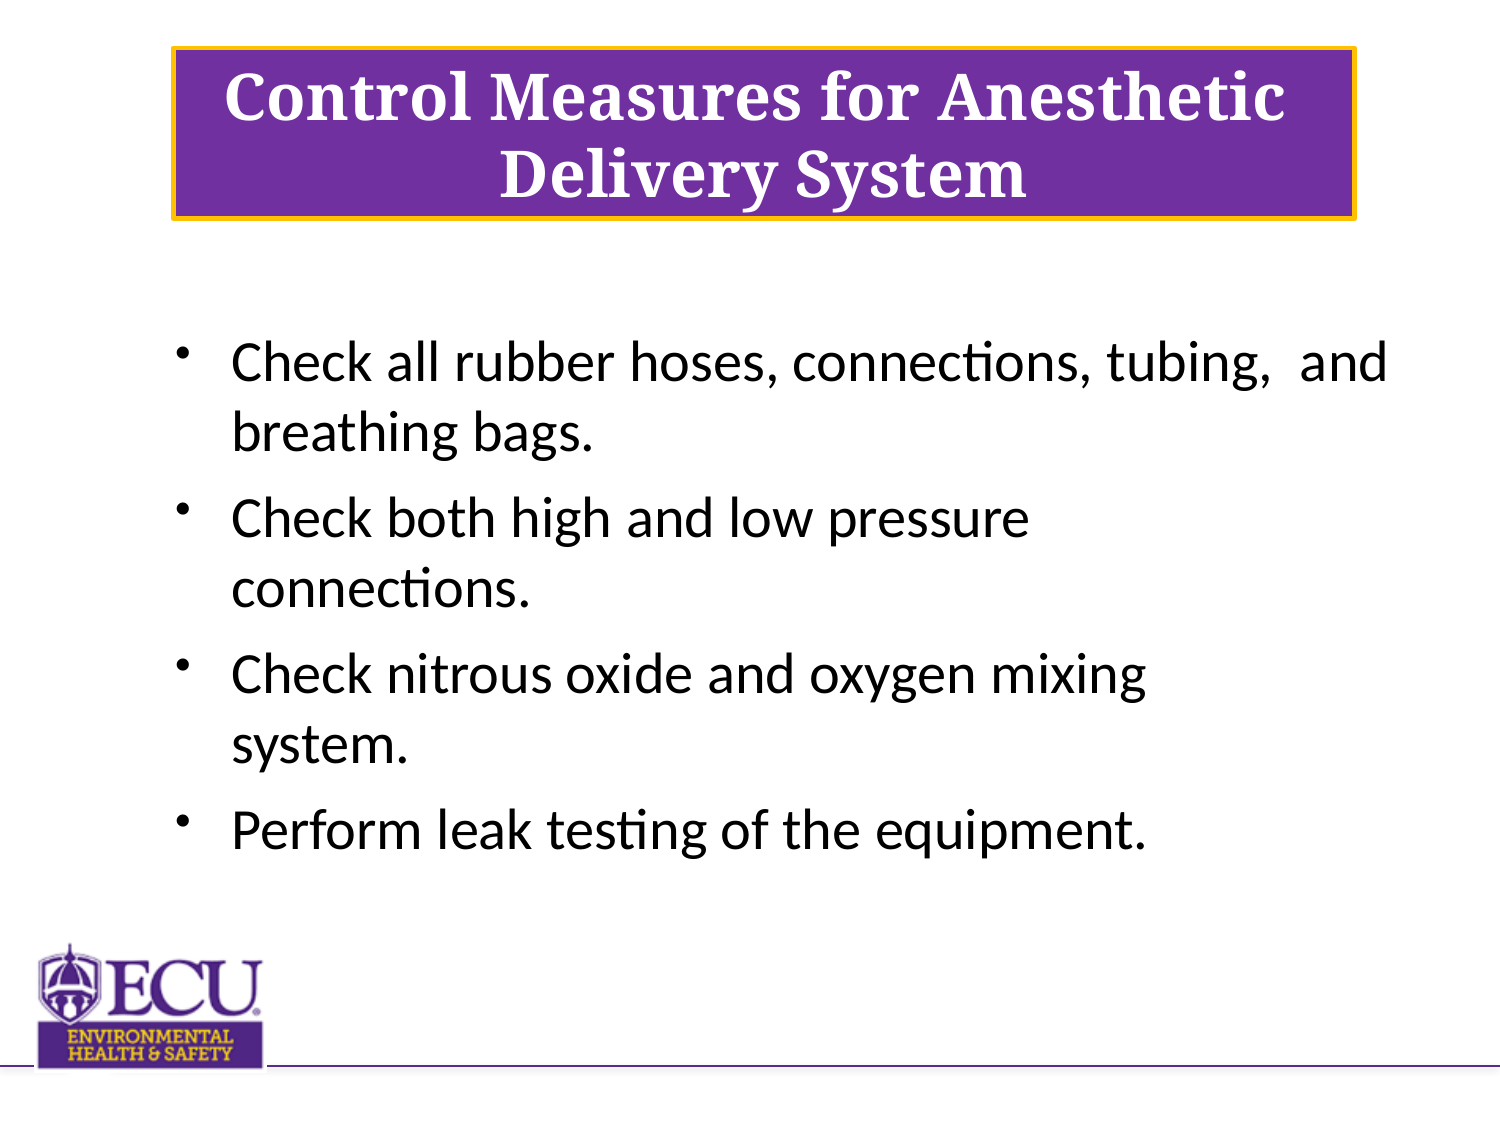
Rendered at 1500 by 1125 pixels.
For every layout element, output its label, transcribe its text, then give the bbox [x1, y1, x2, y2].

picture [33, 940, 267, 1073]
text_box Check all rubber hoses, connections, tubing, and breathing bags. Check both high and low pressure connections. Check nitrous oxide and oxygen mixing system. Perform leak testing of the equipment. [173, 321, 1417, 862]
title Control Measures for Anesthetic Delivery System [173, 47, 1355, 219]
